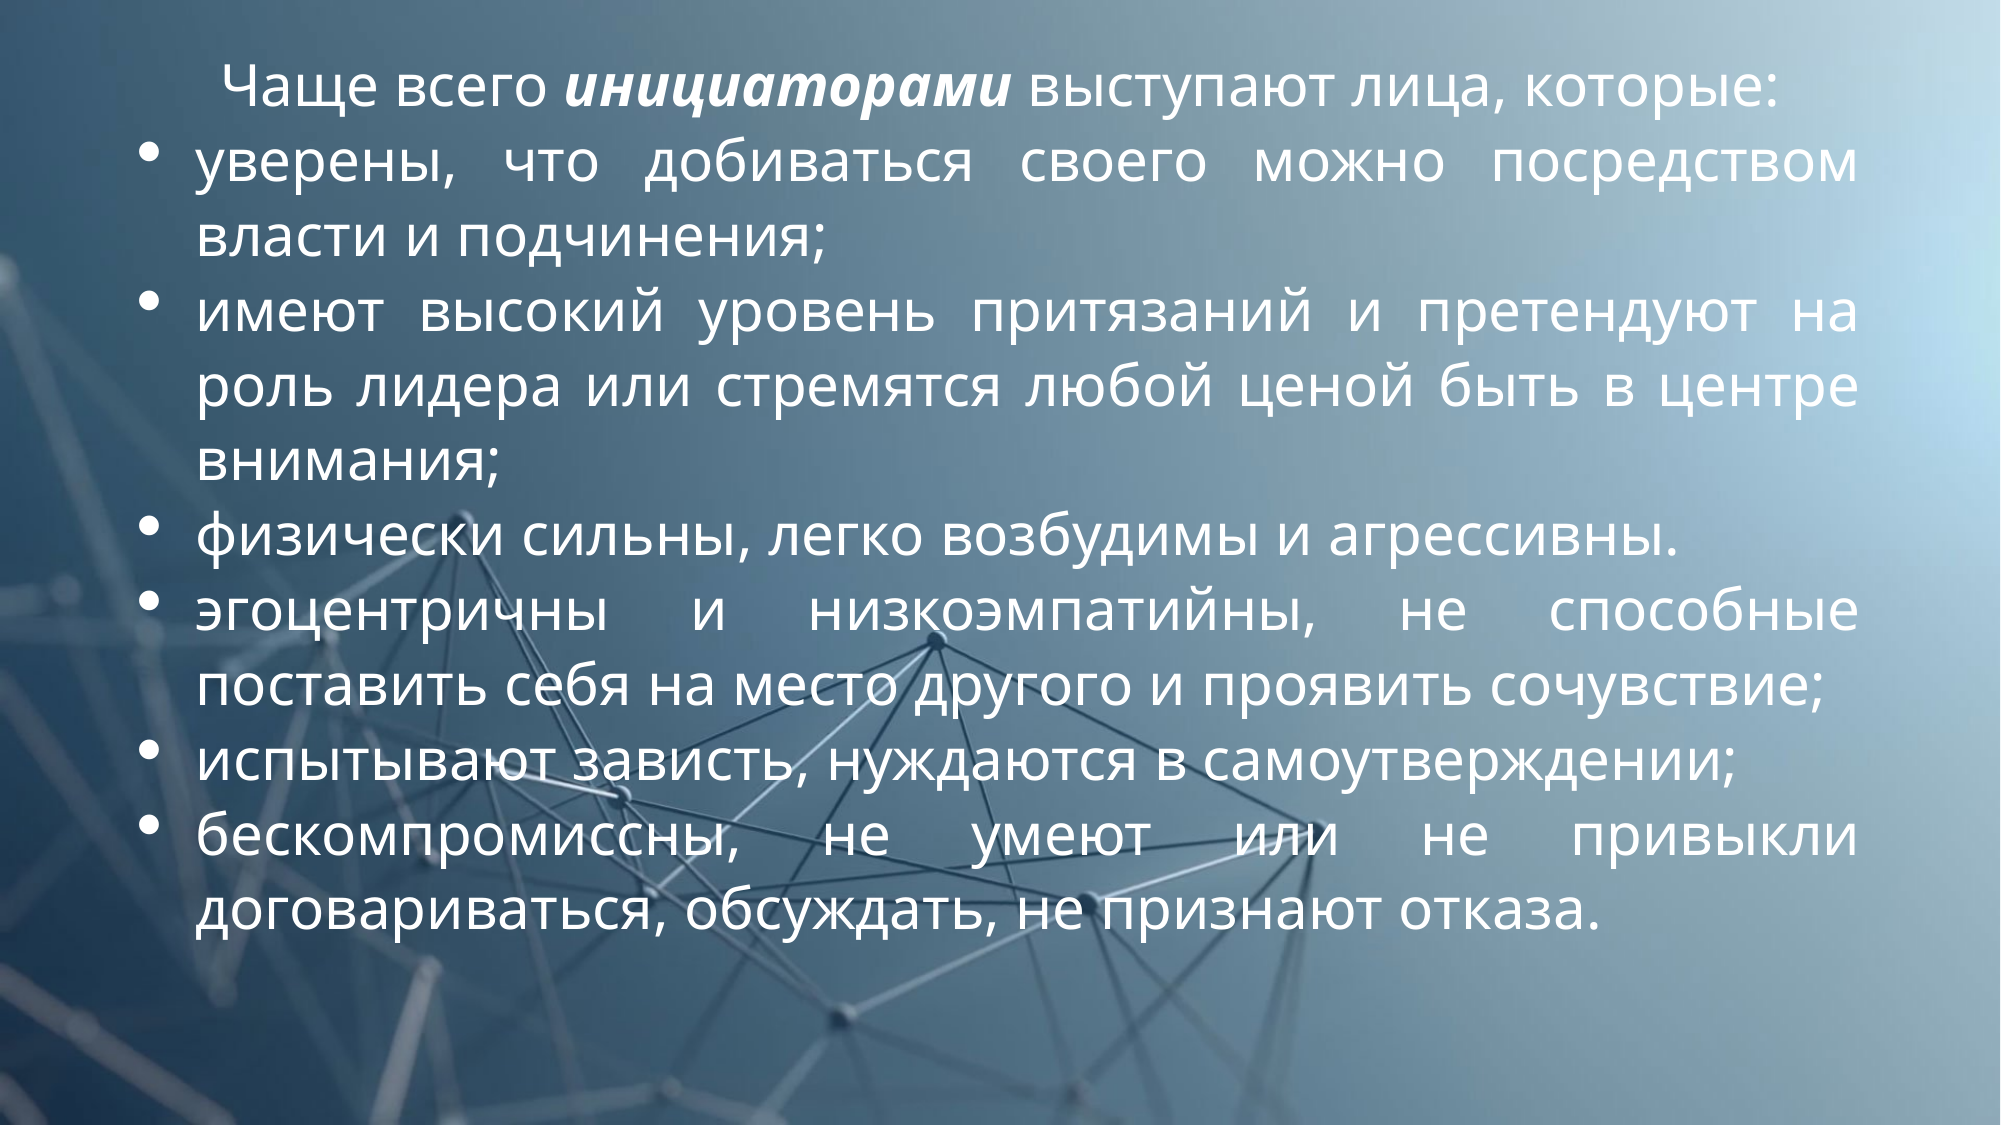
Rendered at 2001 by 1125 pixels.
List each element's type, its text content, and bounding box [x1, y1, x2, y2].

picture [0, 0, 2001, 1125]
text_box Чаще всего инициаторами выступают лица, которые: уверены, что добиваться своего можно посредством власти и подчинения; имеют высокий уровень притязаний и претендуют на роль лидера или стремятся любой ценой быть в центре внимания; физически сильны, легко возбудимы и агрессивны. эгоцентричны и низкоэмпатийны, не способные поставить себя на место другого и проявить сочувствие; испытывают зависть, нуждаются в самоутверждении; бескомпромиссны, не умеют или не привыкли договариваться, обсуждать, не признают отказа. [124, 40, 1876, 949]
